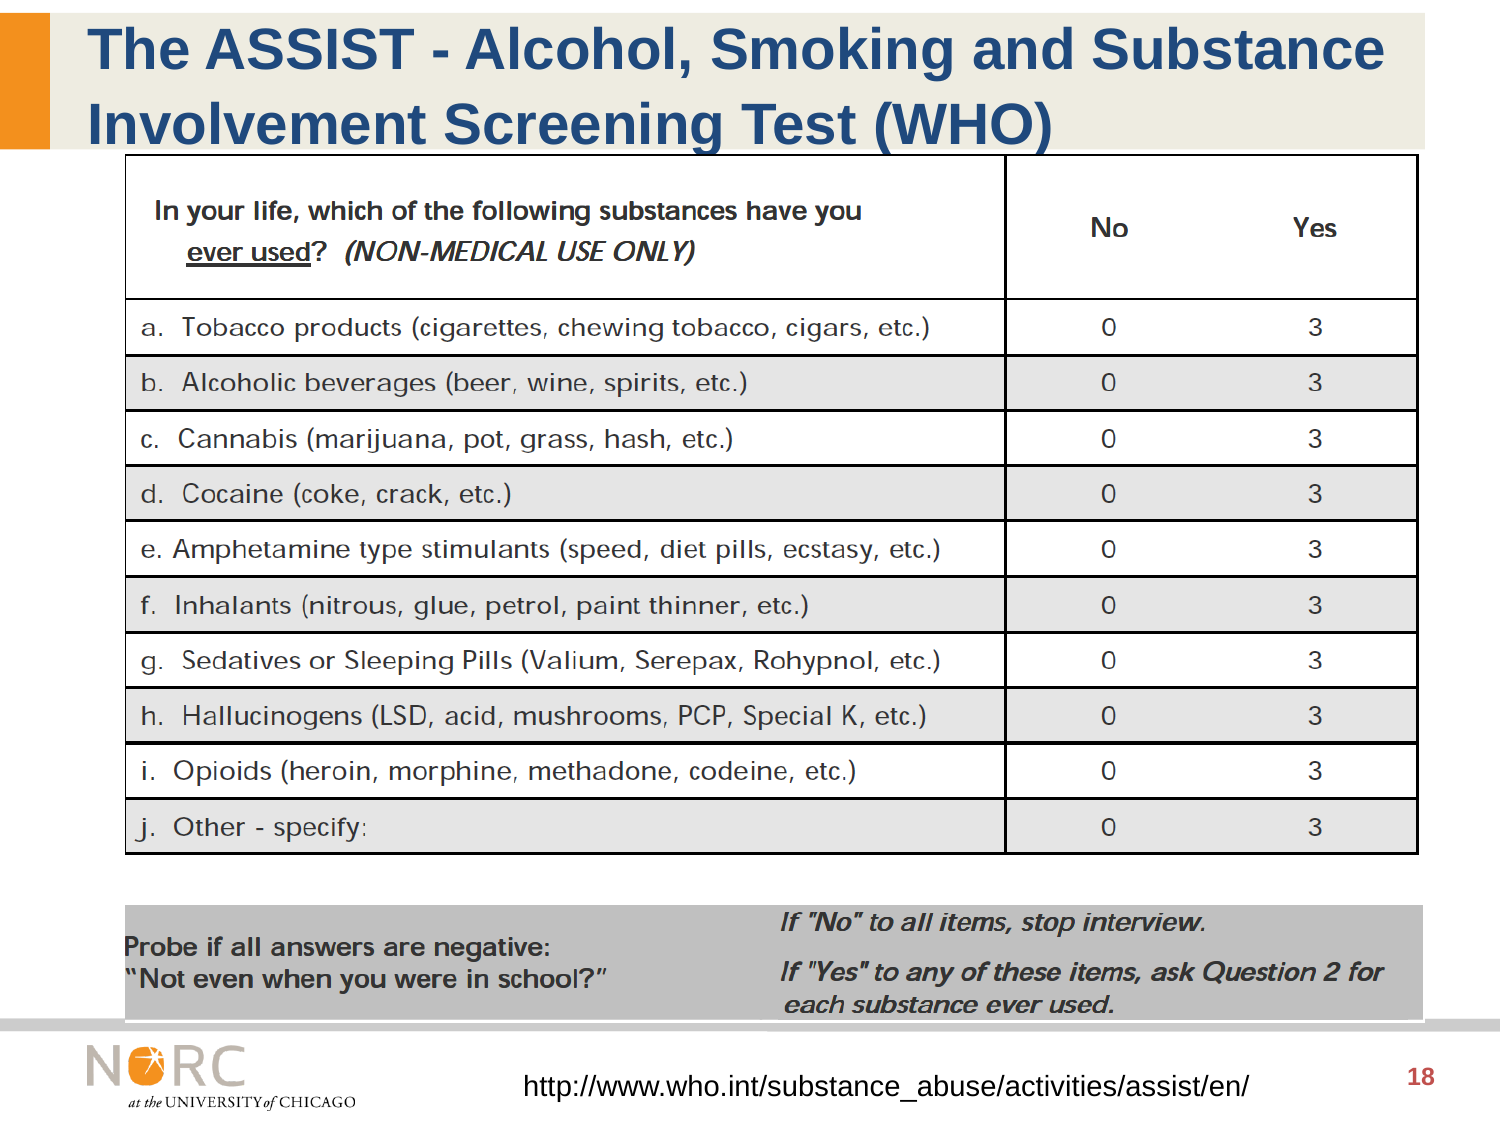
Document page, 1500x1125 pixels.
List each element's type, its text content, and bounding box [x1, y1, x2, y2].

picture [87, 1045, 355, 1111]
picture [124, 154, 1426, 1023]
text_box http://www.who.int/substance_abuse/activities/assist/en/ [508, 1060, 1421, 1110]
slide_number 18 [1350, 1050, 1450, 1100]
title The ASSIST - Alcohol, Smoking and Substance Involvement Screening Test (WHO) [50, 12, 1425, 150]
